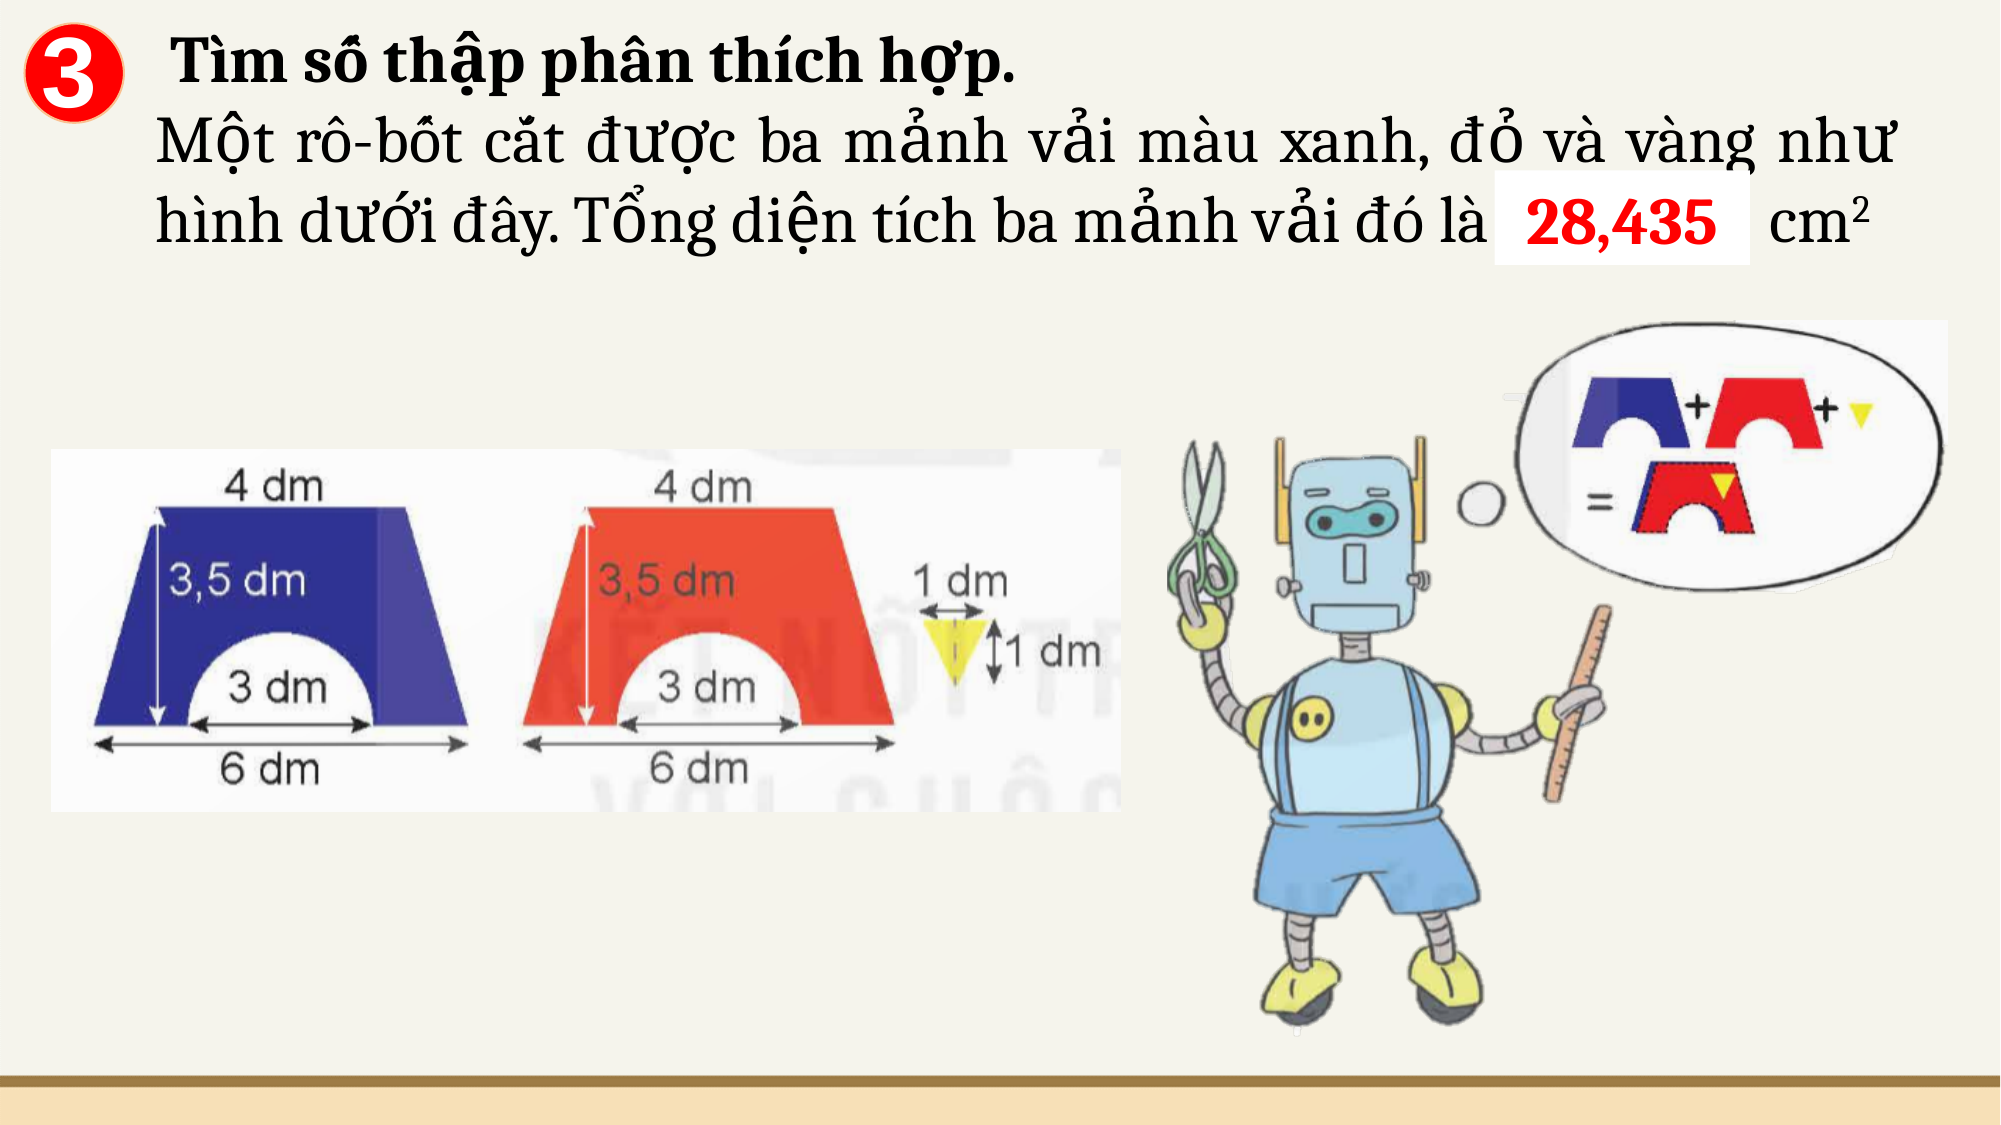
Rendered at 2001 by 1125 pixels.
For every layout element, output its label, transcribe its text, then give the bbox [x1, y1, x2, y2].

picture [0, 0, 2001, 1125]
text_box 28,435 [1494, 169, 1751, 266]
text_box Tìm số thập phân thích hợp. Một rô-bốt cắt được ba mảnh vải màu xanh, đỏ và vàng như hình dưới đây. Tổng diện tích ba mảnh vải đó là cm2 [140, 8, 1913, 264]
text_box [24, 0, 124, 137]
